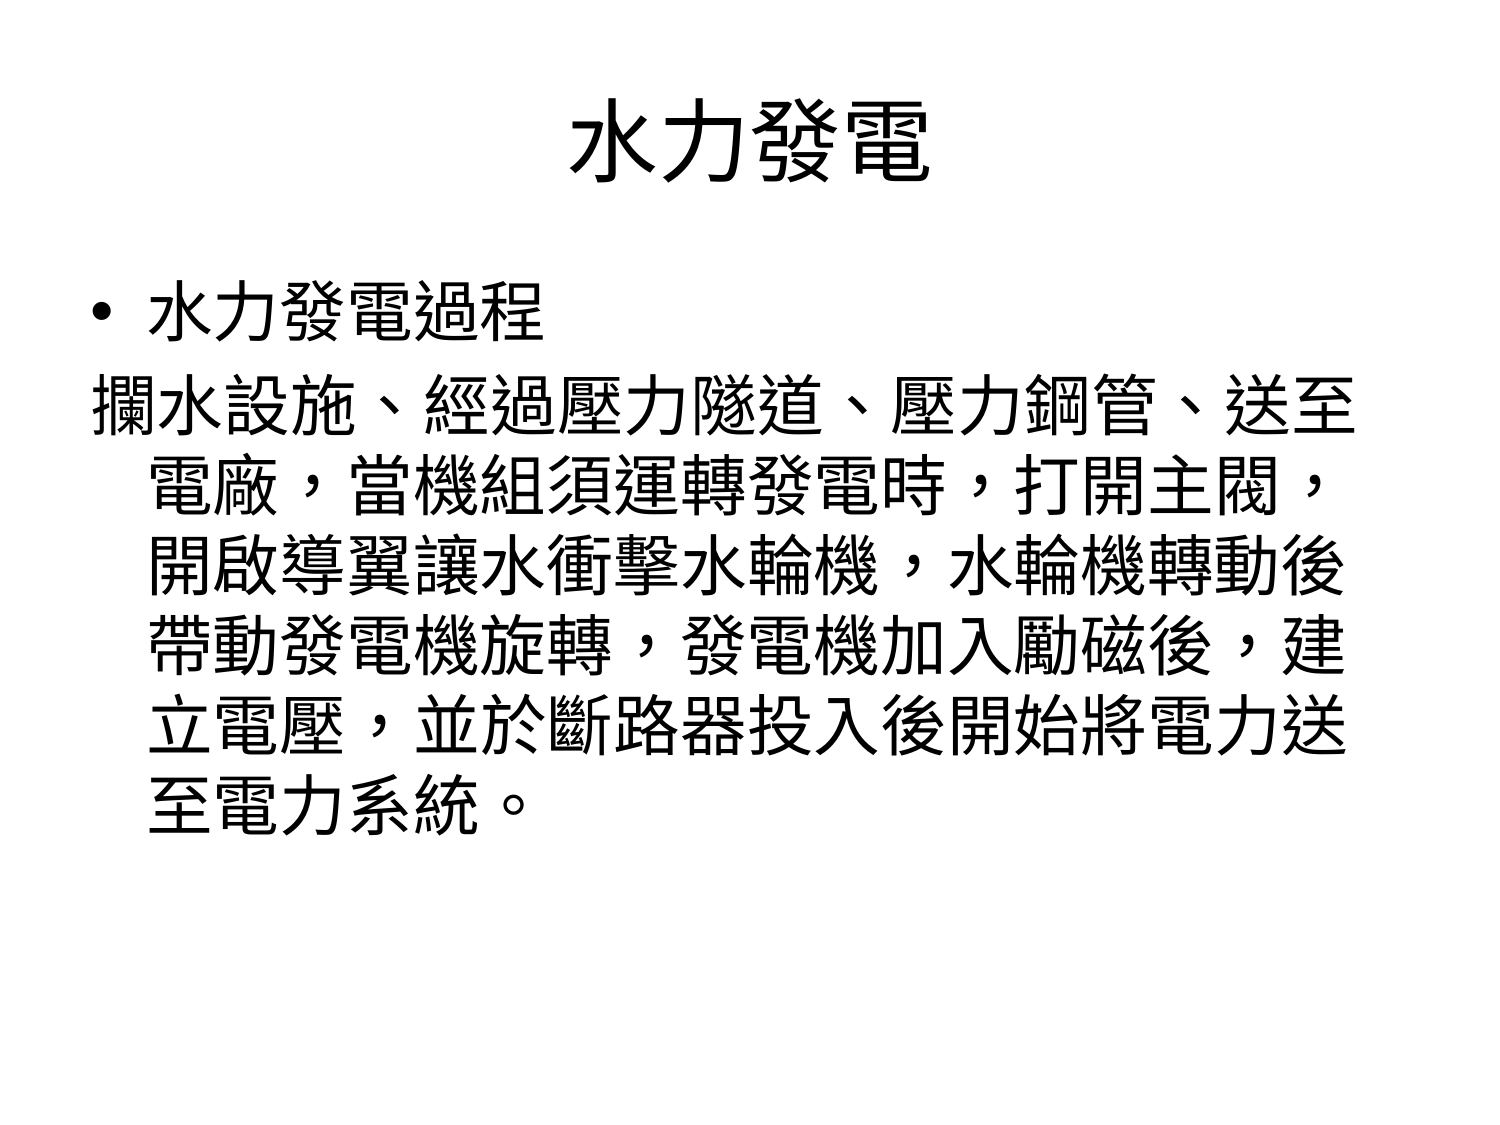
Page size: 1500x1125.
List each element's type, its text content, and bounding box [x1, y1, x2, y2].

title 水力發電 [75, 45, 1425, 233]
list 水力發電過程 攔水設施、經過壓力隧道、壓力鋼管、送至電廠，當機組須運轉發電時，打開主閥，開啟導翼讓水衝擊水輪機，水輪機轉動後帶動發電機旋轉，發電機加入勵磁後，建立電壓，並於斷路器投入後開始將電力送至電力系統。 [75, 262, 1425, 1005]
